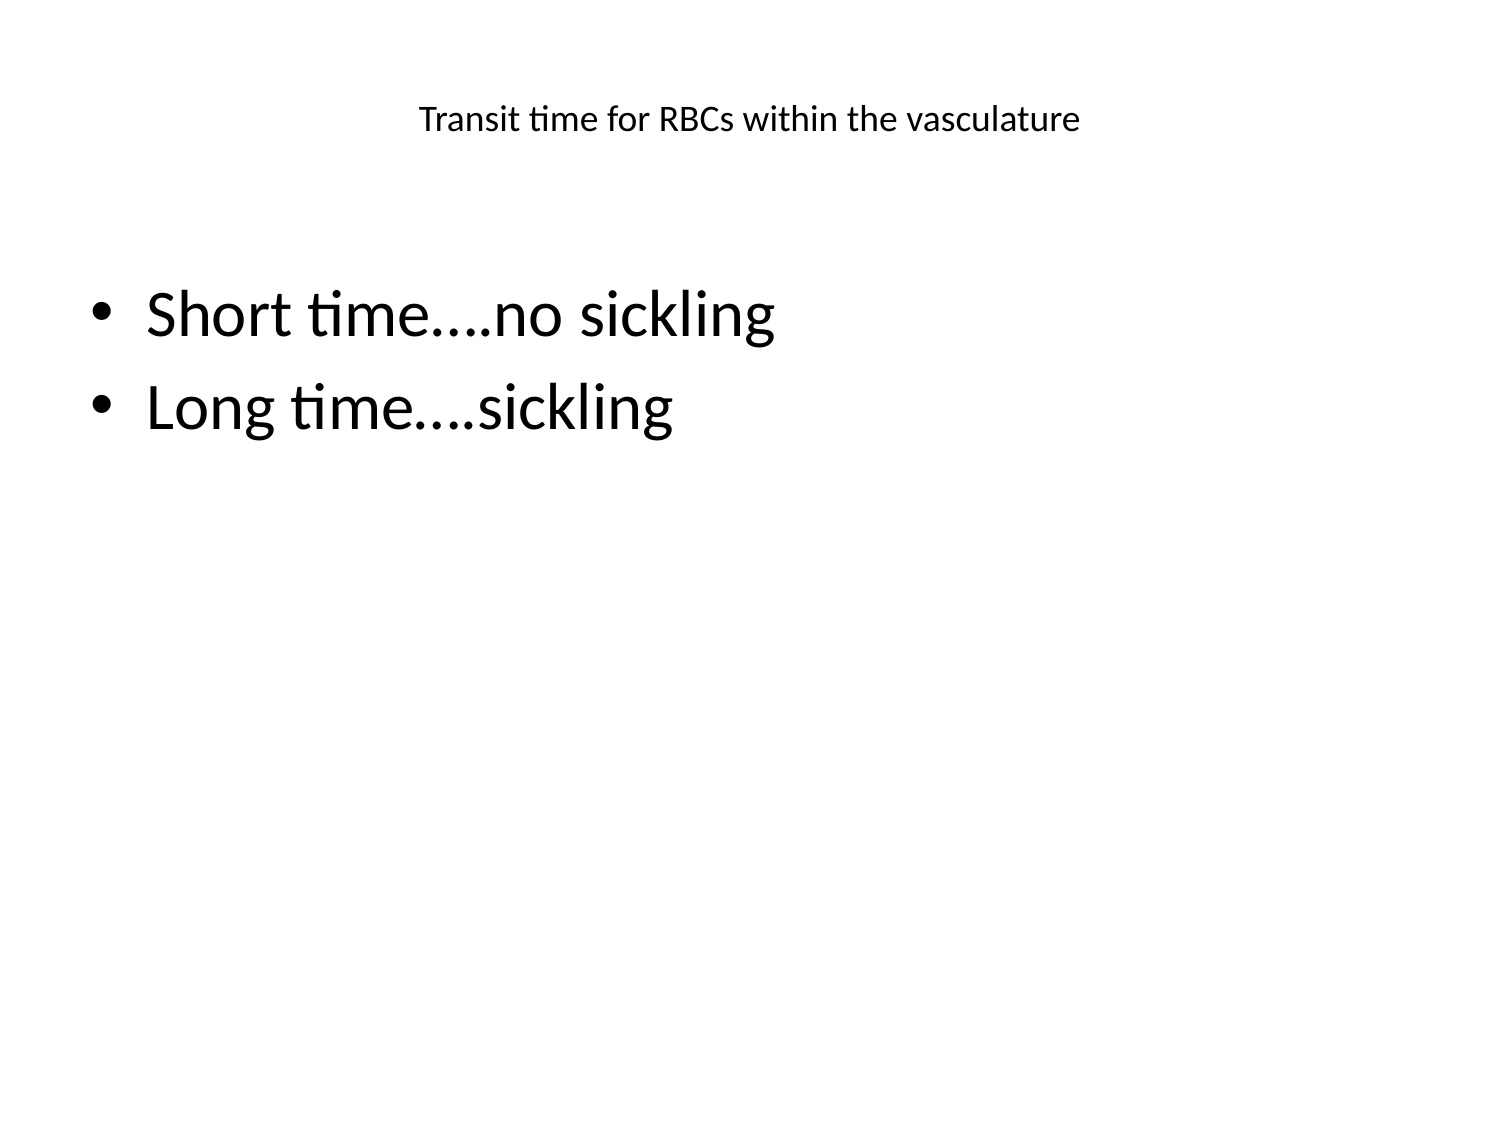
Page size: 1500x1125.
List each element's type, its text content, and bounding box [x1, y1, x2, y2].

title Transit time for RBCs within the vasculature [75, 45, 1425, 233]
list Short time….no sickling Long time….sickling [75, 262, 1425, 1005]
